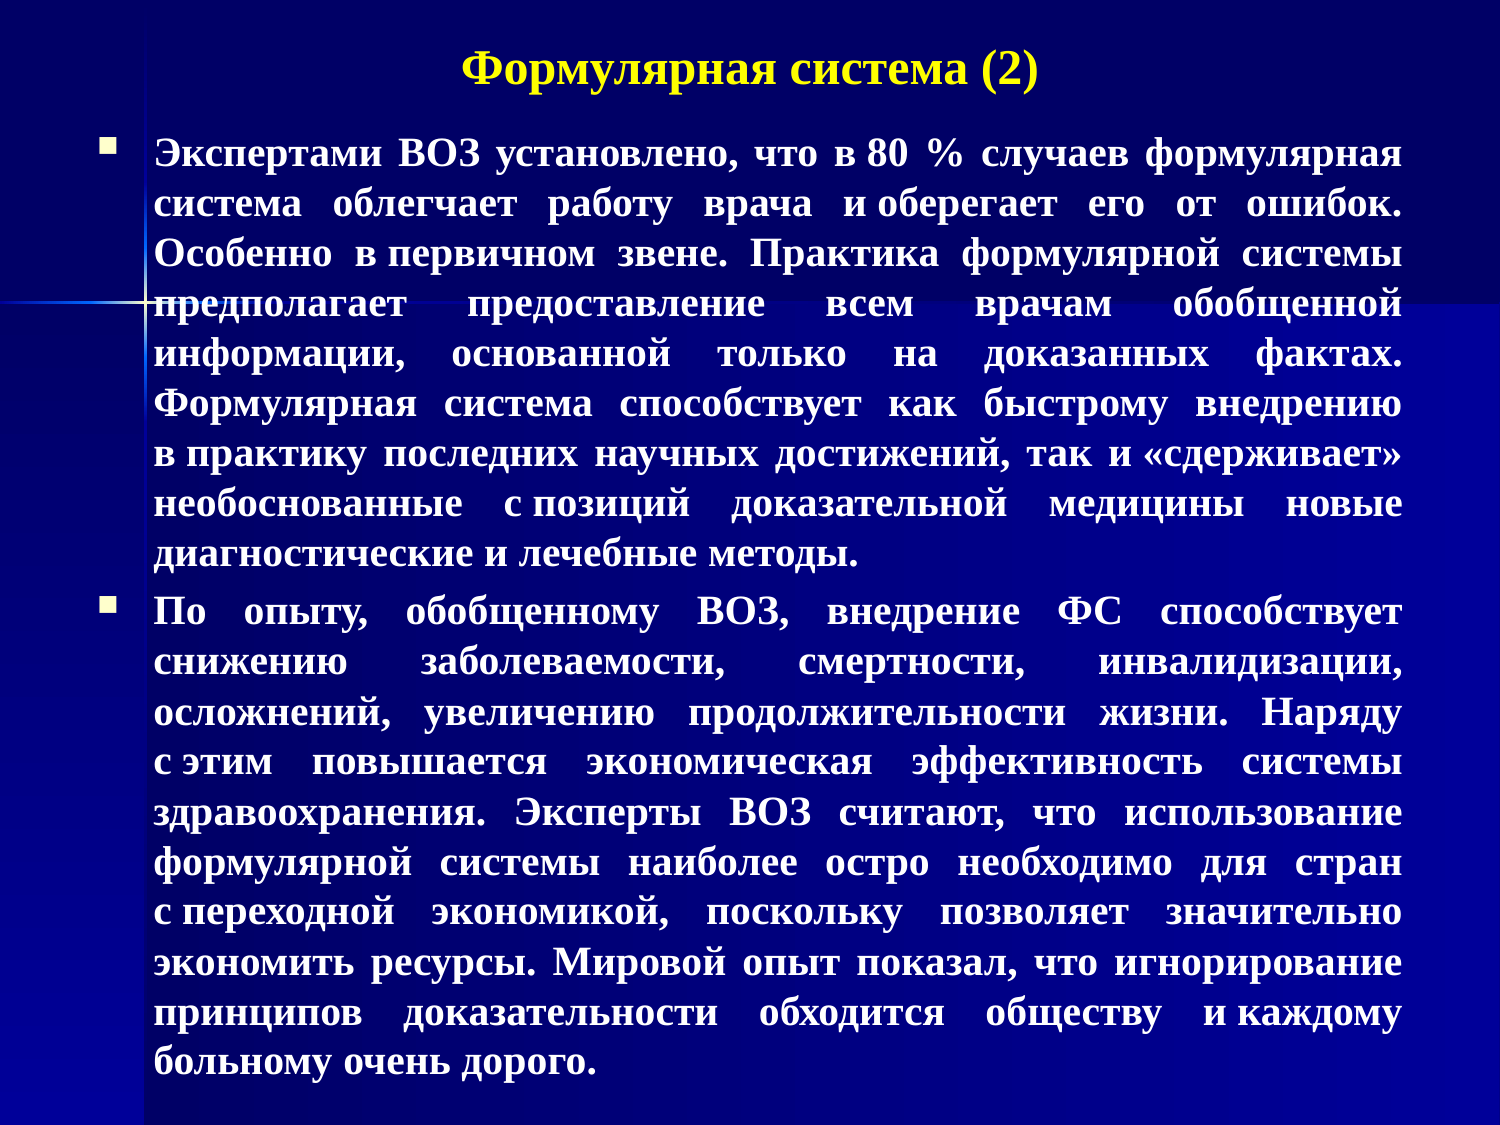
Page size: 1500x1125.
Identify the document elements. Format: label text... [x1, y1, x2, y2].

list Экспертами ВОЗ установлено, что в 80 % случаев формулярная система облегчает работу врача и оберегает его от ошибок. Особенно в первичном звене. Практика формулярной системы предполагает предоставление всем врачам обобщенной информации, основанной только на доказанных фактах. Формулярная система способствует как быстрому внедрению в практику последних научных достижений, так и «сдерживает» необоснованные с позиций доказательной медицины новые диагностические и лечебные методы. По опыту, обобщенному ВОЗ, внедрение ФС способствует снижению заболеваемости, смертности, инвалидизации, осложнений, увеличению продолжительности жизни. Наряду с этим повышается экономическая эффективность системы здравоохранения. Эксперты ВОЗ считают, что использование формулярной системы наиболее остро необходимо для стран с переходной экономикой, поскольку позволяет значительно экономить ресурсы. Мировой опыт показал, что игнорирование принципов доказательности обходится обществу и каждому больному очень дорого. [81, 116, 1419, 1125]
title Формулярная система (2) [74, 23, 1426, 106]
